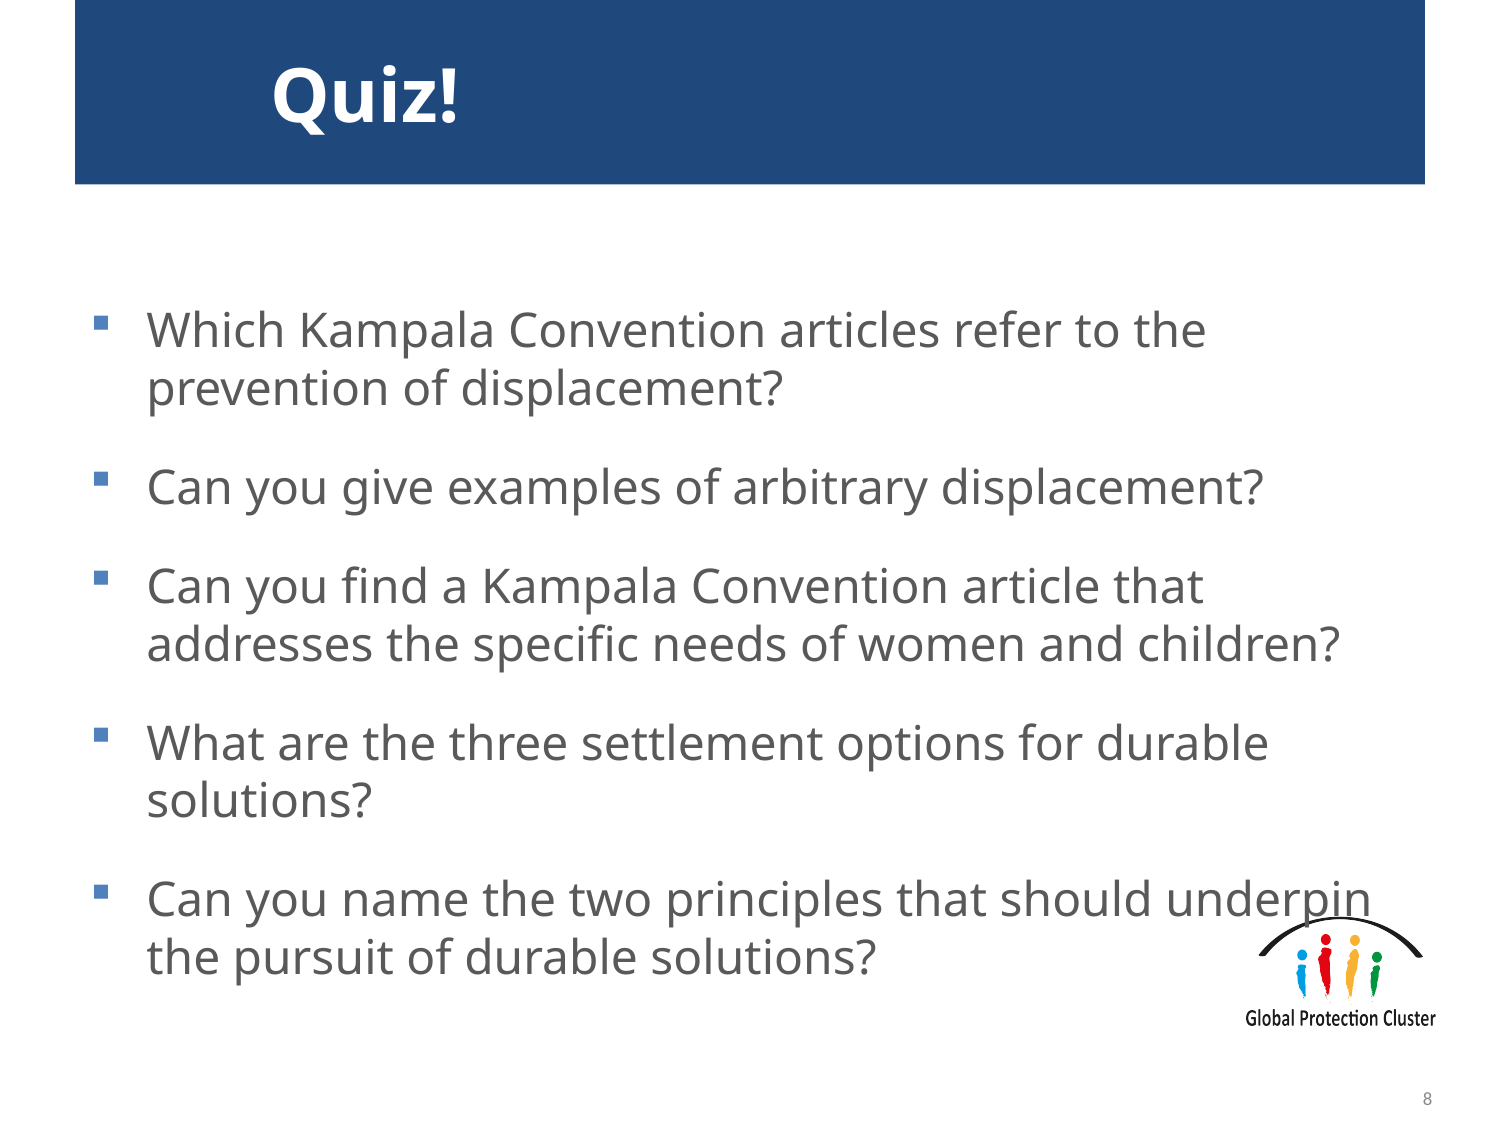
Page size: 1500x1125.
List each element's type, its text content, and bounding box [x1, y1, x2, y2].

picture [1425, 916, 1436, 1026]
list Which Kampala Convention articles refer to the prevention of displacement? Can you give examples of arbitrary displacement? Can you find a Kampala Convention article that addresses the specific needs of women and children? What are the three settlement options for durable solutions? Can you name the two principles that should underpin the pursuit of durable solutions? [75, 292, 1425, 1035]
title Quiz! [75, 0, 1425, 185]
